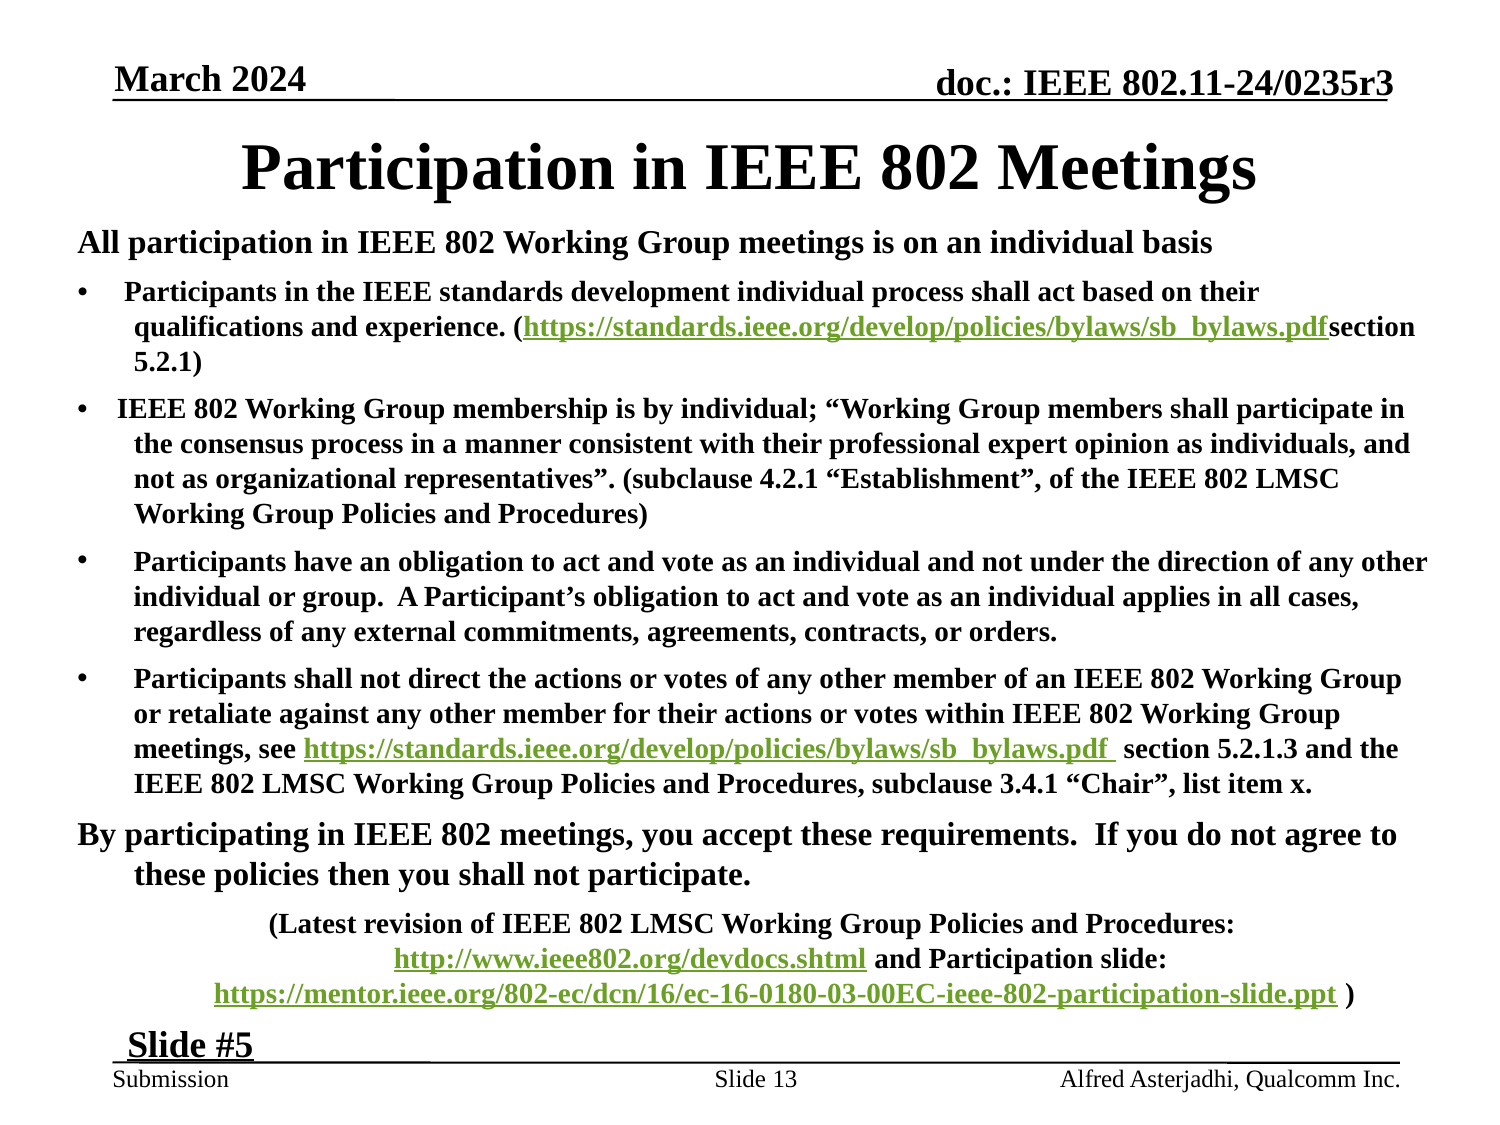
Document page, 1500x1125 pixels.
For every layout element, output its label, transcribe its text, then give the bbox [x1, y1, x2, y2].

footer Alfred Asterjadhi, Qualcomm Inc. [878, 1061, 1402, 1093]
slide_number Slide 13 [712, 1061, 800, 1123]
title Participation in IEEE 802 Meetings [112, 112, 1388, 212]
text_box Slide #5 [112, 1012, 269, 1073]
list All participation in IEEE 802 Working Group meetings is on an individual basis • Participants in the IEEE standards development individual process shall act based on their qualifications and experience. (https://standards.ieee.org/develop/policies/bylaws/sb_bylaws.pdfsection 5.2.1) • IEEE 802 Working Group membership is by individual; “Working Group members shall participate in the consensus process in a manner consistent with their professional expert opinion as individuals, and not as organizational representatives”. (subclause 4.2.1 “Establishment”, of the IEEE 802 LMSC Working Group Policies and Procedures) Participants have an obligation to act and vote as an individual and not under the direction of any other individual or group. A Participant’s obligation to act and vote as an individual applies in all cases, regardless of any external commitments, agreements, contracts, or orders. Participants shall not direct the actions or votes of any other member of an IEEE 802 Working Group or retaliate against any other member for their actions or votes within IEEE 802 Working Group meetings, see https://standards.ieee.org/develop/policies/bylaws/sb_bylaws.pdf section 5.2.1.3 and the IEEE 802 LMSC Working Group Policies and Procedures, subclause 3.4.1 “Chair”, list item x. By participating in IEEE 802 meetings, you accept these requirements. If you do not agree to these policies then you shall not participate. (Latest revision of IEEE 802 LMSC Working Group Policies and Procedures: http://www.ieee802.org/devdocs.shtml and Participation slide: https://mentor.ieee.org/802-ec/dcn/16/ec-16-0180-03-00EC-ieee-802-participation-slide.ppt ) [62, 212, 1451, 1001]
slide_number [114, 54, 493, 100]
